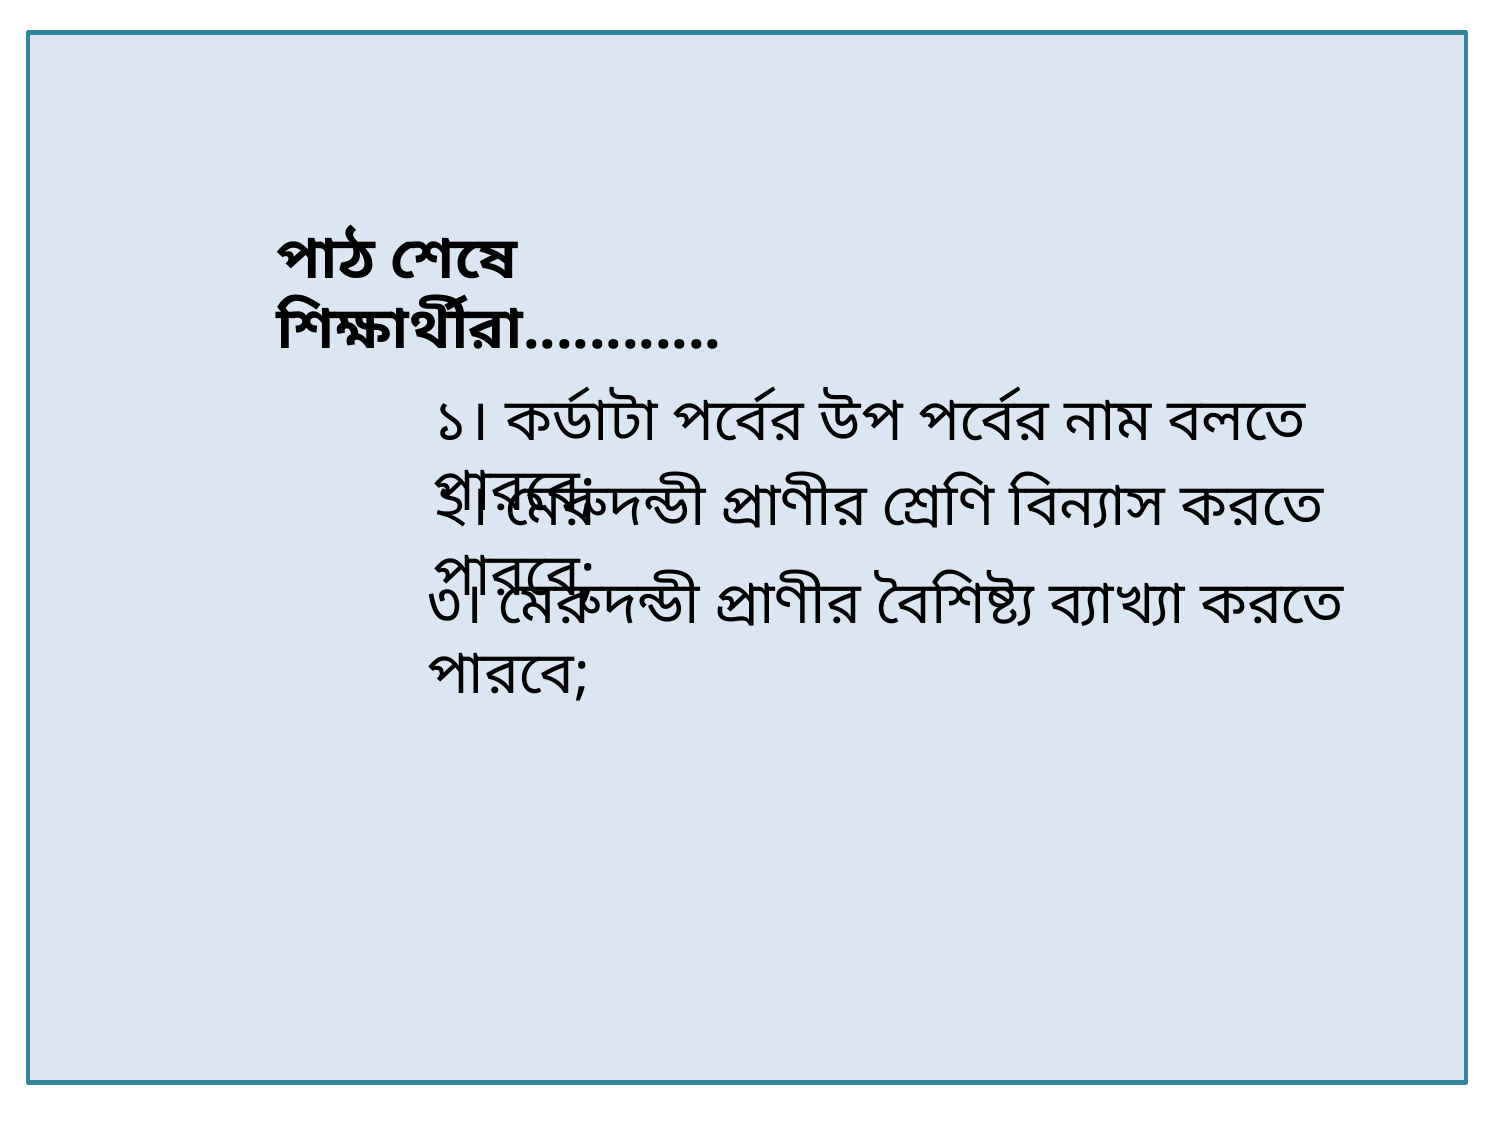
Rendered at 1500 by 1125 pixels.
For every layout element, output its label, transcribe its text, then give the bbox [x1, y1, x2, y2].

text_box ২। মেরুদন্ডী প্রাণীর শ্রেণি বিন্যাস করতে পারবে; [418, 459, 1357, 557]
text_box [26, 30, 1468, 1085]
text_box ১। কর্ডাটা পর্বের উপ পর্বের নাম বলতে পারবে; [418, 374, 1344, 459]
text_box পাঠ শেষে শিক্ষার্থীরা............ [261, 212, 912, 368]
text_box ৩। মেরুদন্ডী প্রাণীর বৈশিষ্ট্য ব্যাখ্যা করতে পারবে; [412, 557, 1363, 713]
